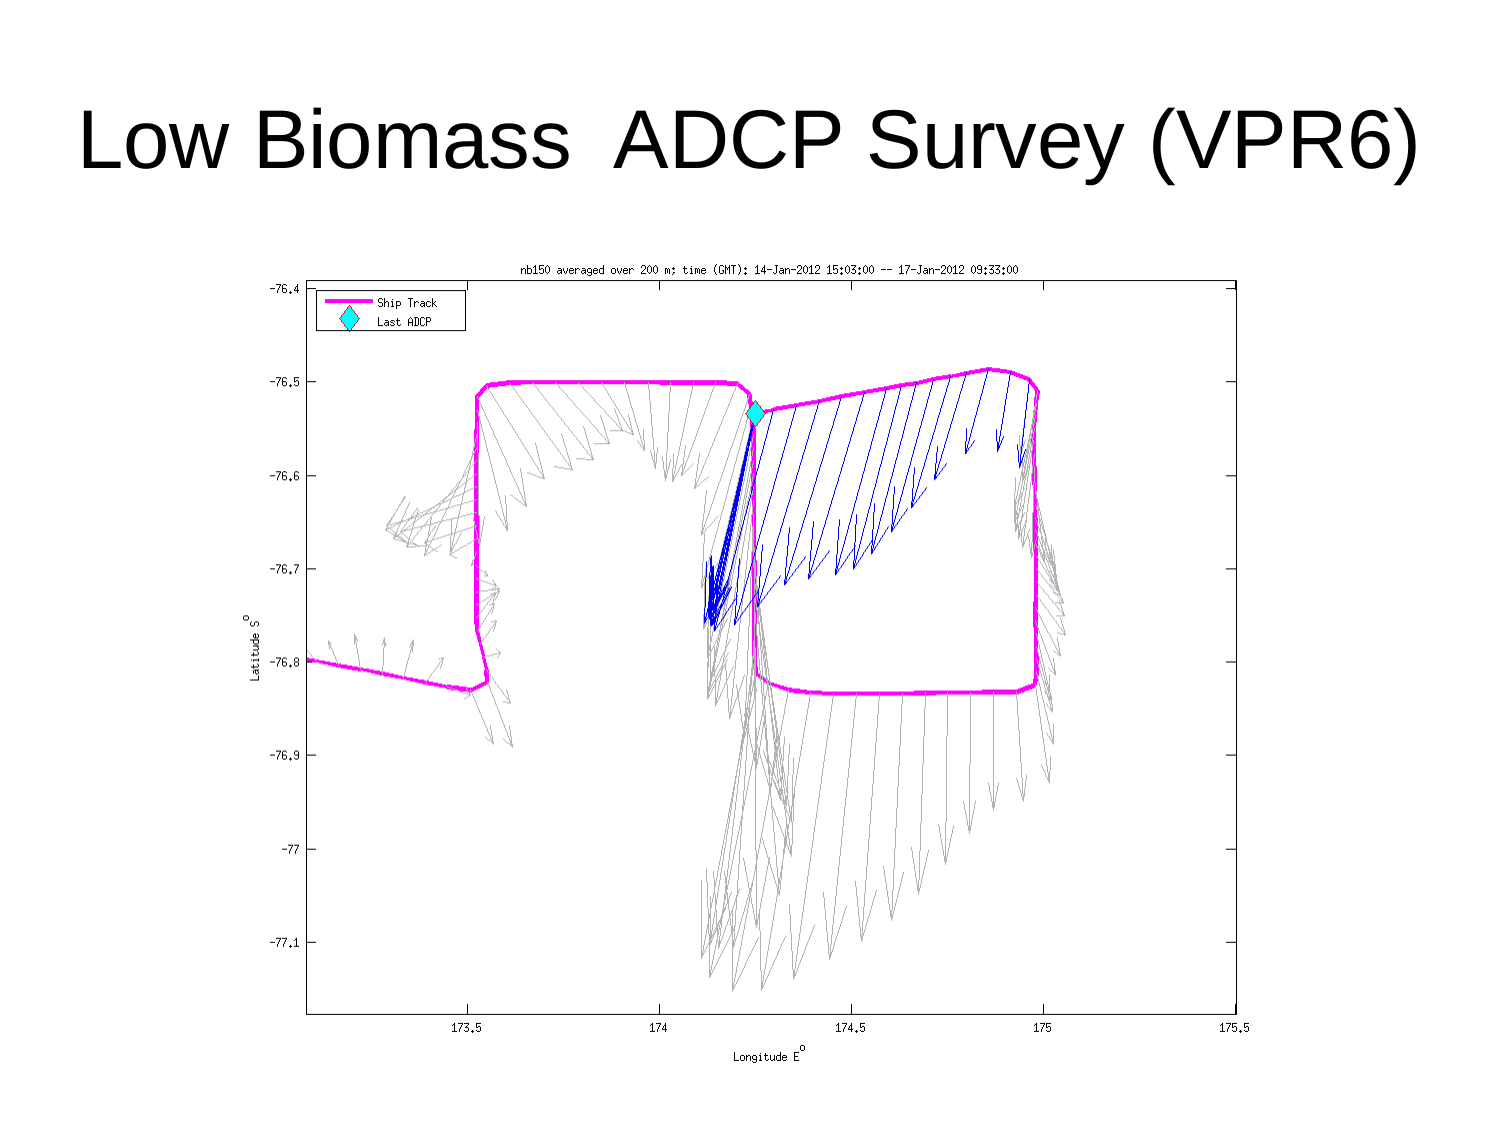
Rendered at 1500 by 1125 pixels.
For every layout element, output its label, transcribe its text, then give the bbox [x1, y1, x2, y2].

title Low Biomass ADCP Survey (VPR6) [0, 45, 1500, 225]
picture [149, 212, 1351, 1113]
